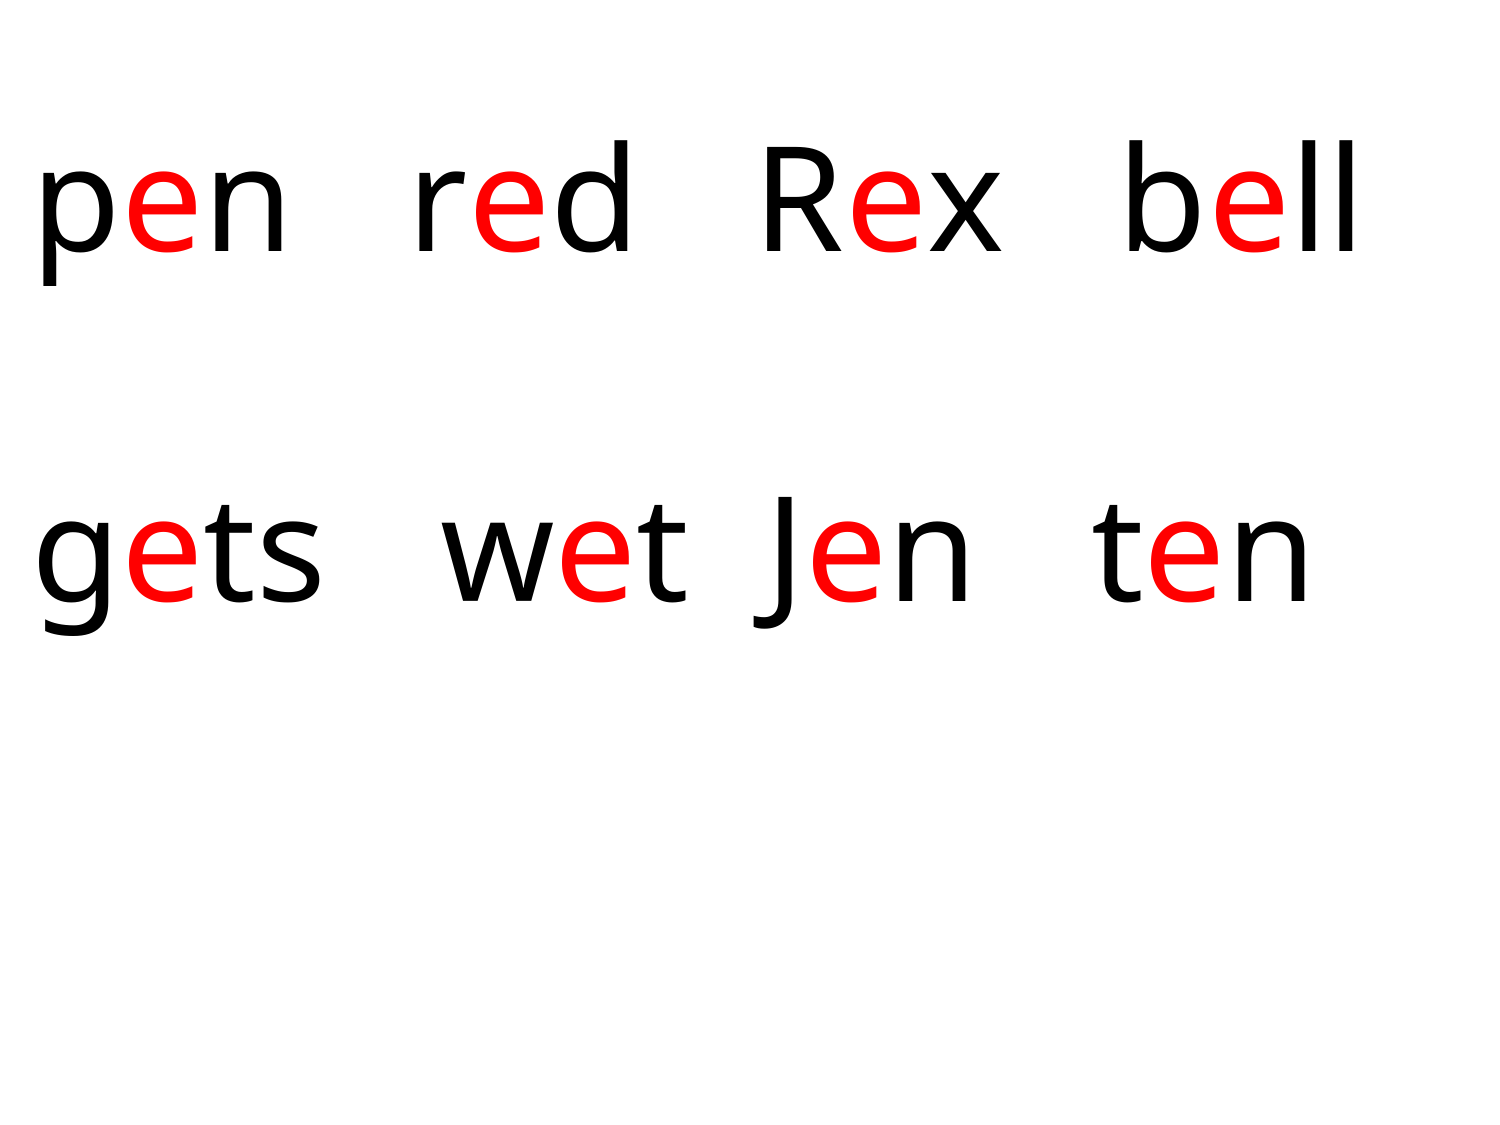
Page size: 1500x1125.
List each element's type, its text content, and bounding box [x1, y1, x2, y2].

text_box pen red Rex bell gets wet Jen ten [17, 98, 1465, 814]
